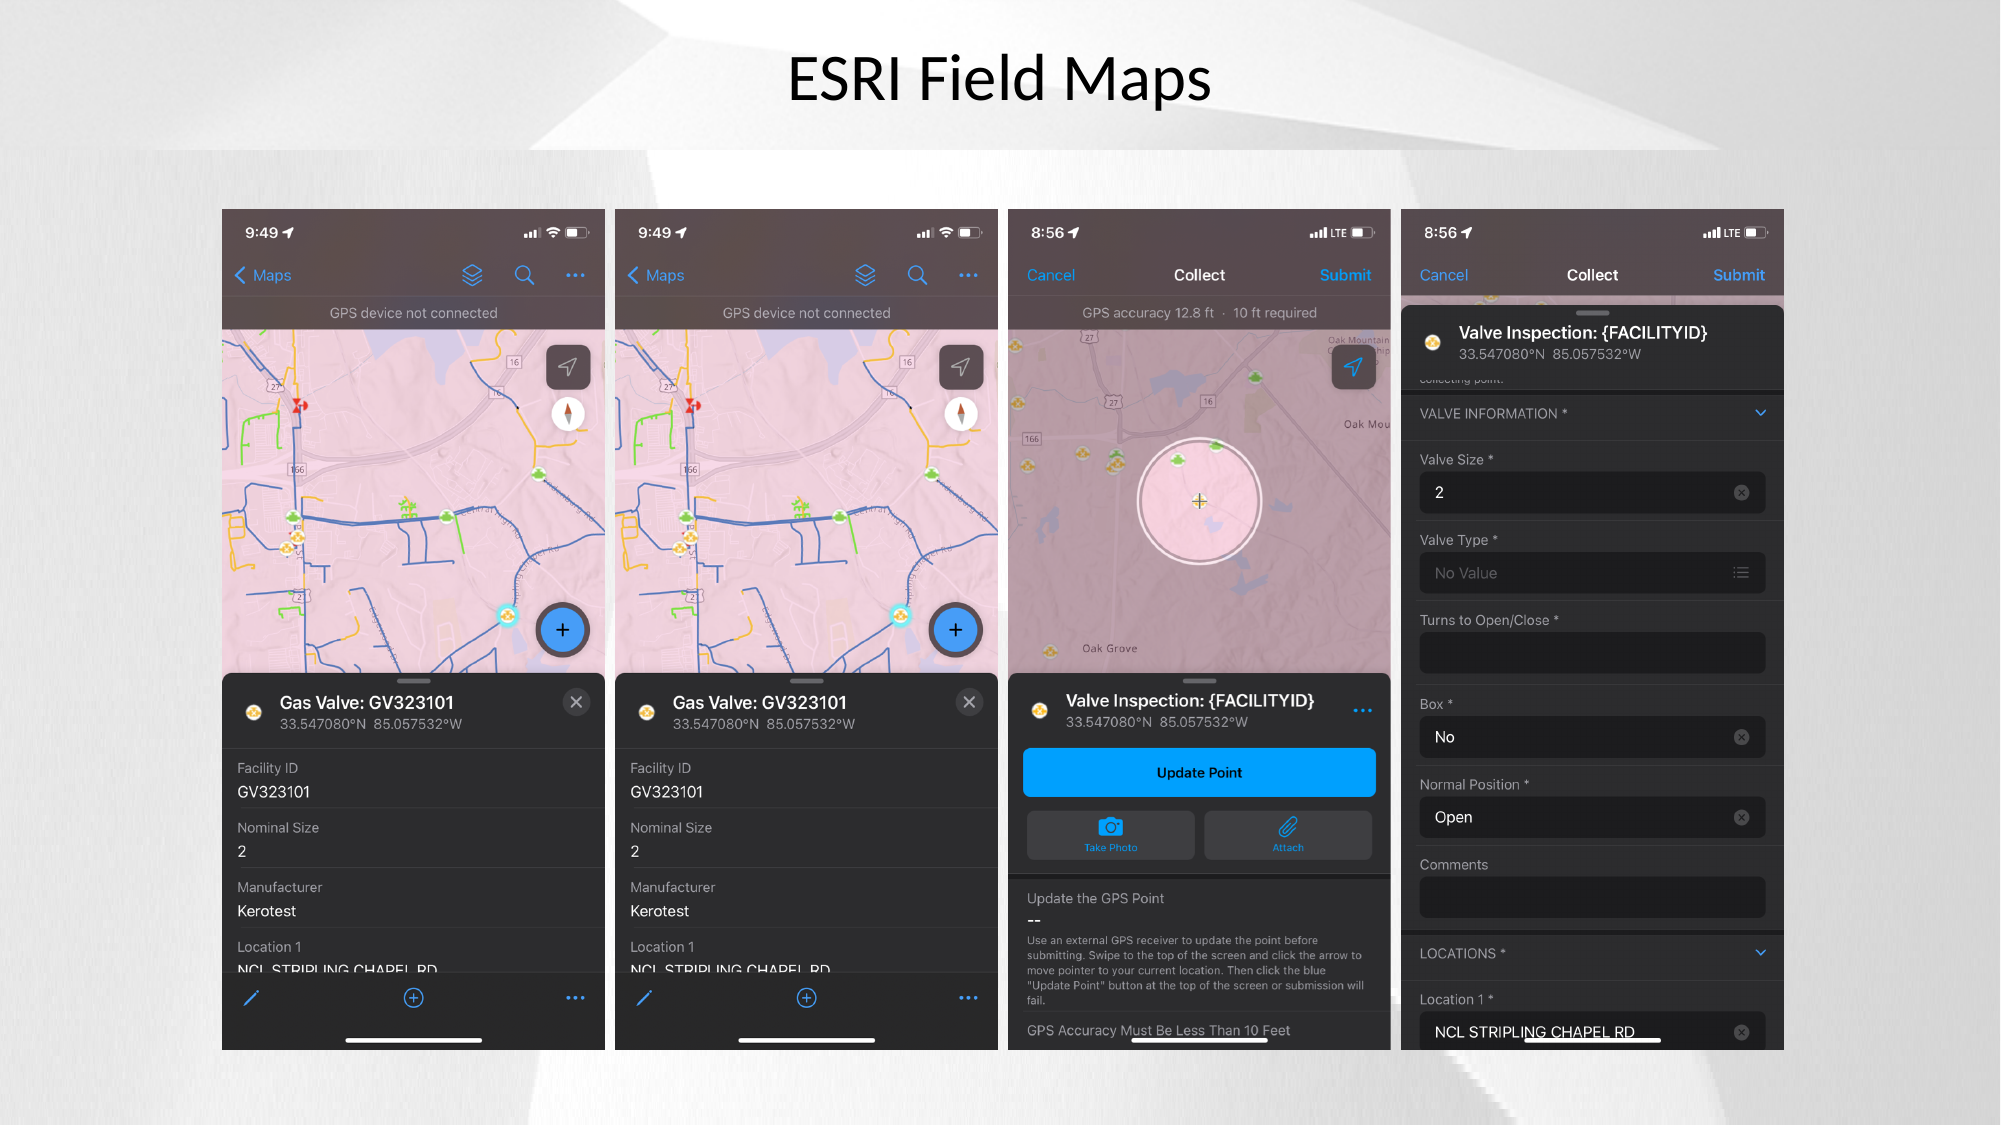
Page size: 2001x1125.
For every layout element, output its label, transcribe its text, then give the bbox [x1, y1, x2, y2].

title ESRI Field Maps [72, 23, 1928, 124]
picture [0, 0, 2001, 1125]
